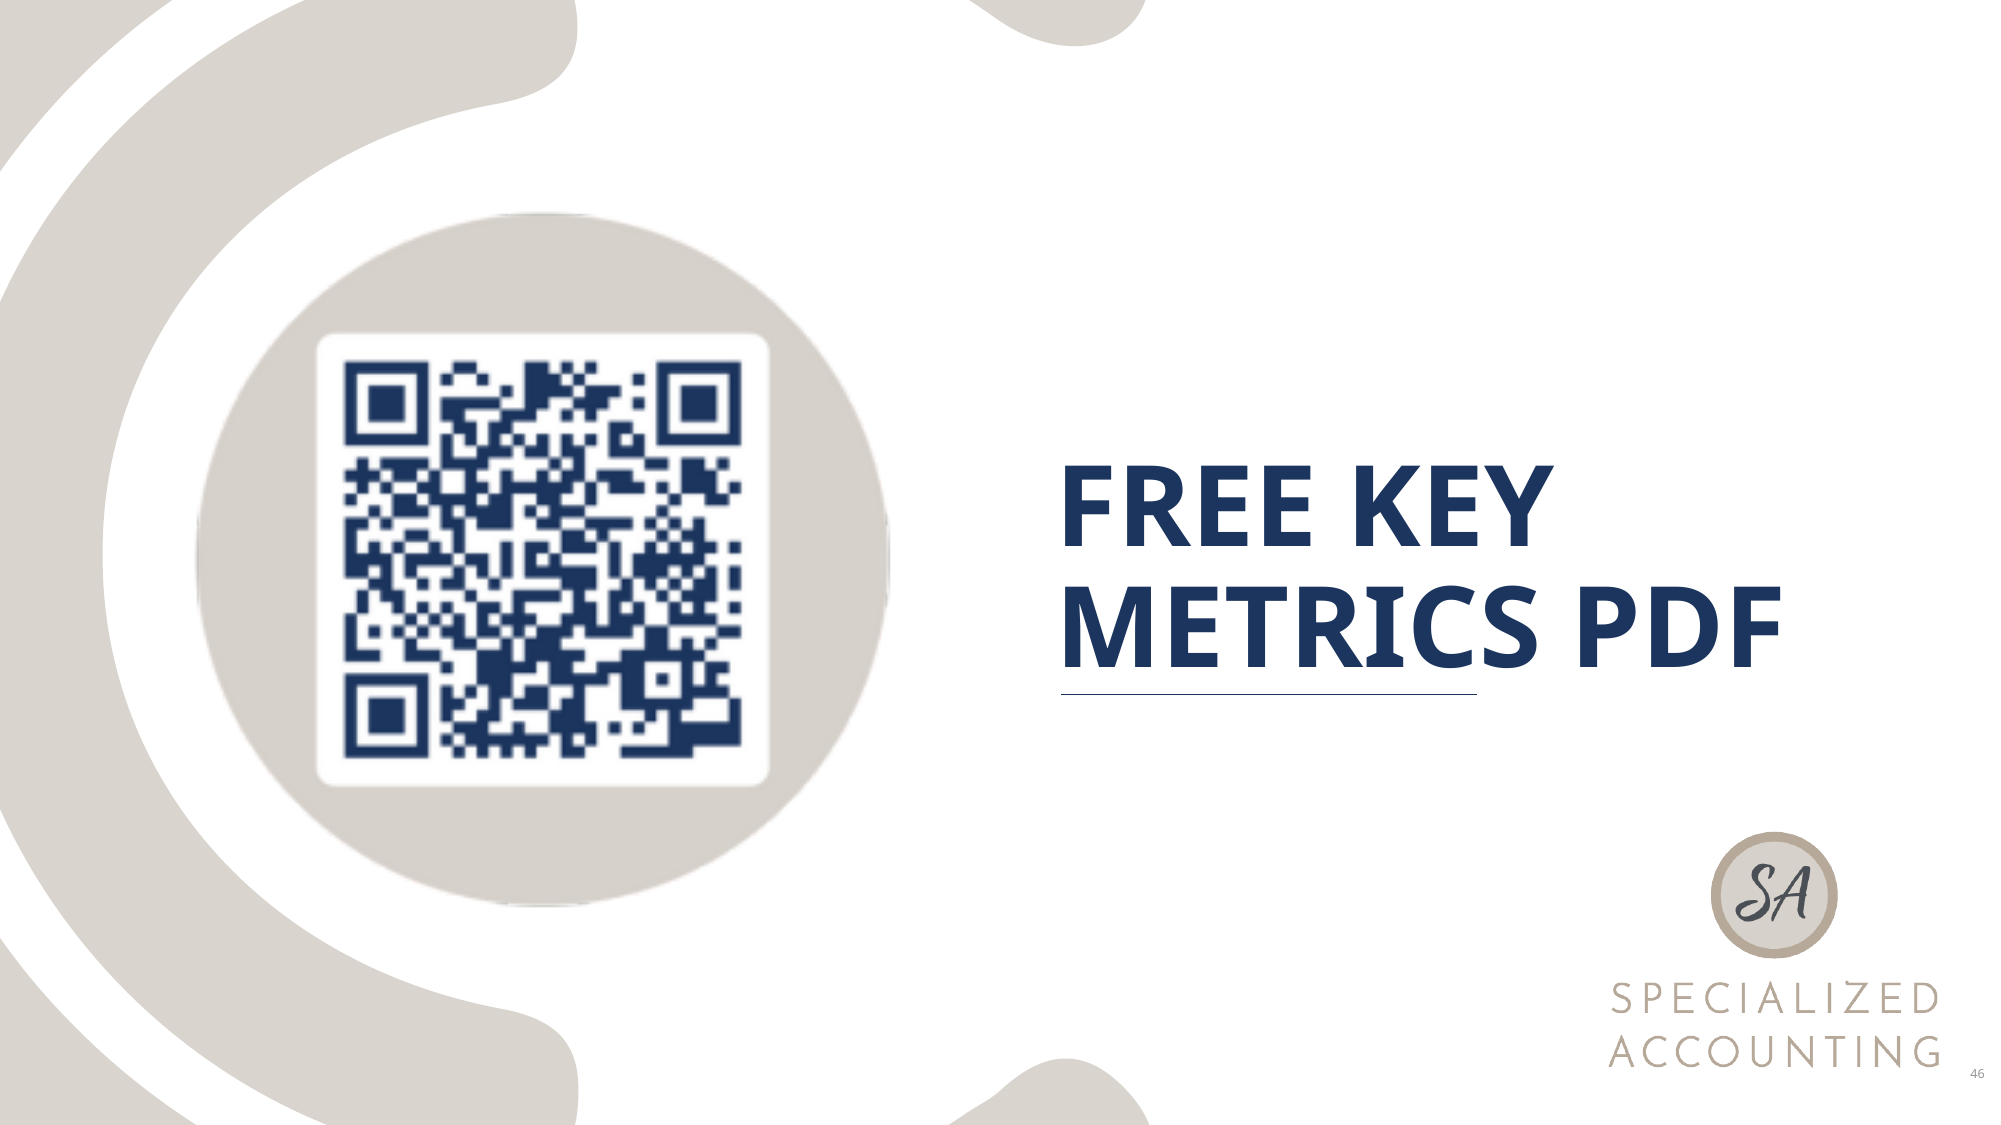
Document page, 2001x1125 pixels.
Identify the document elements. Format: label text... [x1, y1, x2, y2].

picture [99, 55, 1297, 1125]
picture [1566, 816, 1980, 1108]
slide_number 46 [1951, 1059, 2000, 1090]
title Free Key metrics pdf [1297, 356, 1885, 700]
